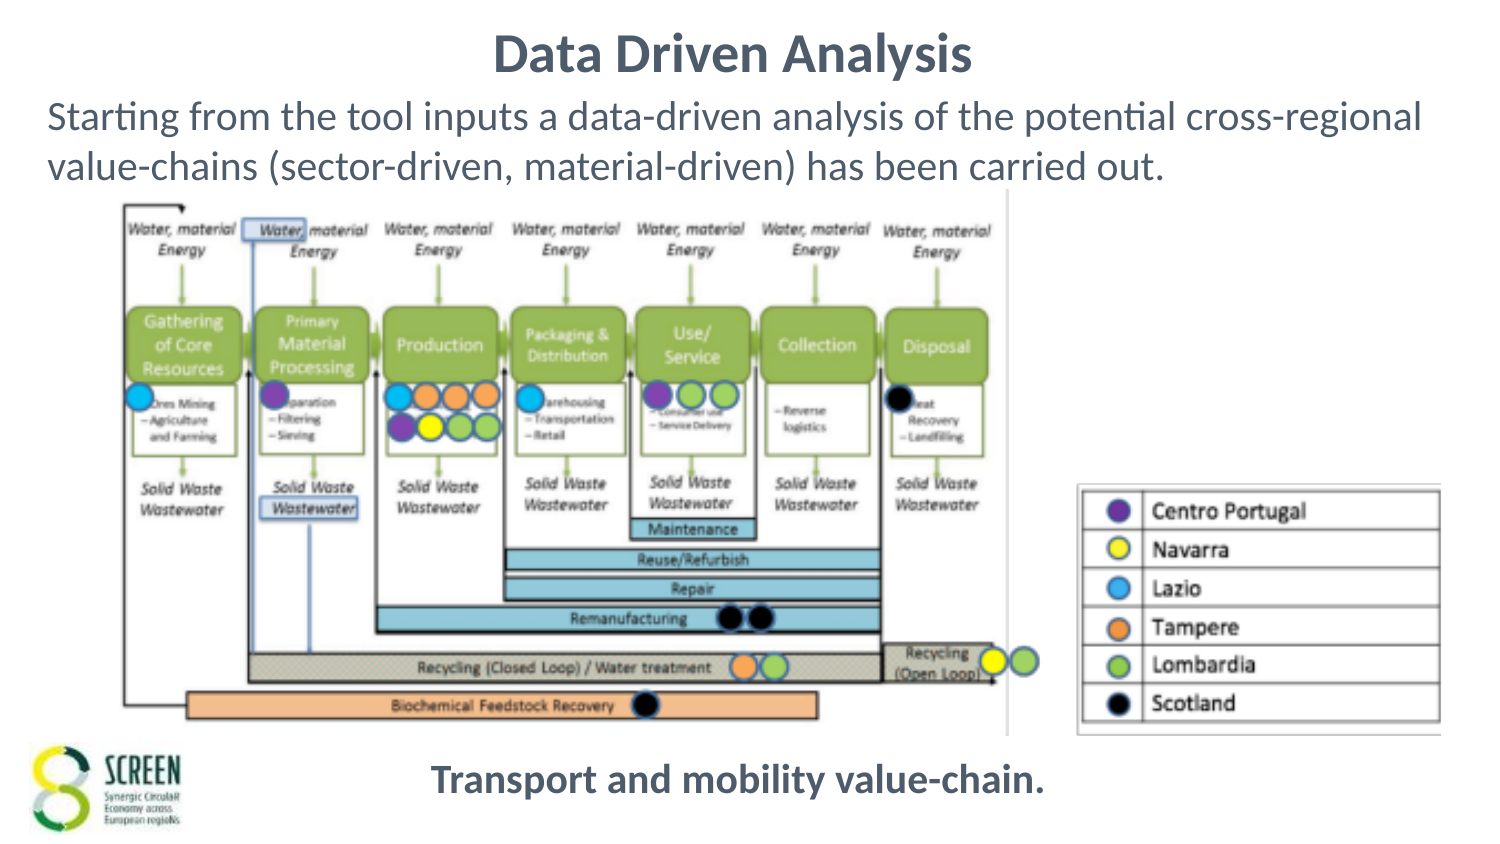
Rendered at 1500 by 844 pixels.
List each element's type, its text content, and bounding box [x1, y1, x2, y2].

picture [105, 189, 1442, 736]
text_box Data Driven Analysis [480, 9, 999, 82]
picture [29, 742, 184, 835]
text_box Transport and mobility value-chain. [418, 745, 1167, 809]
text_box Starting from the tool inputs a data-driven analysis of the potential cross-regional value-chains (sector-driven, material-driven) has been carried out. [34, 82, 1481, 196]
